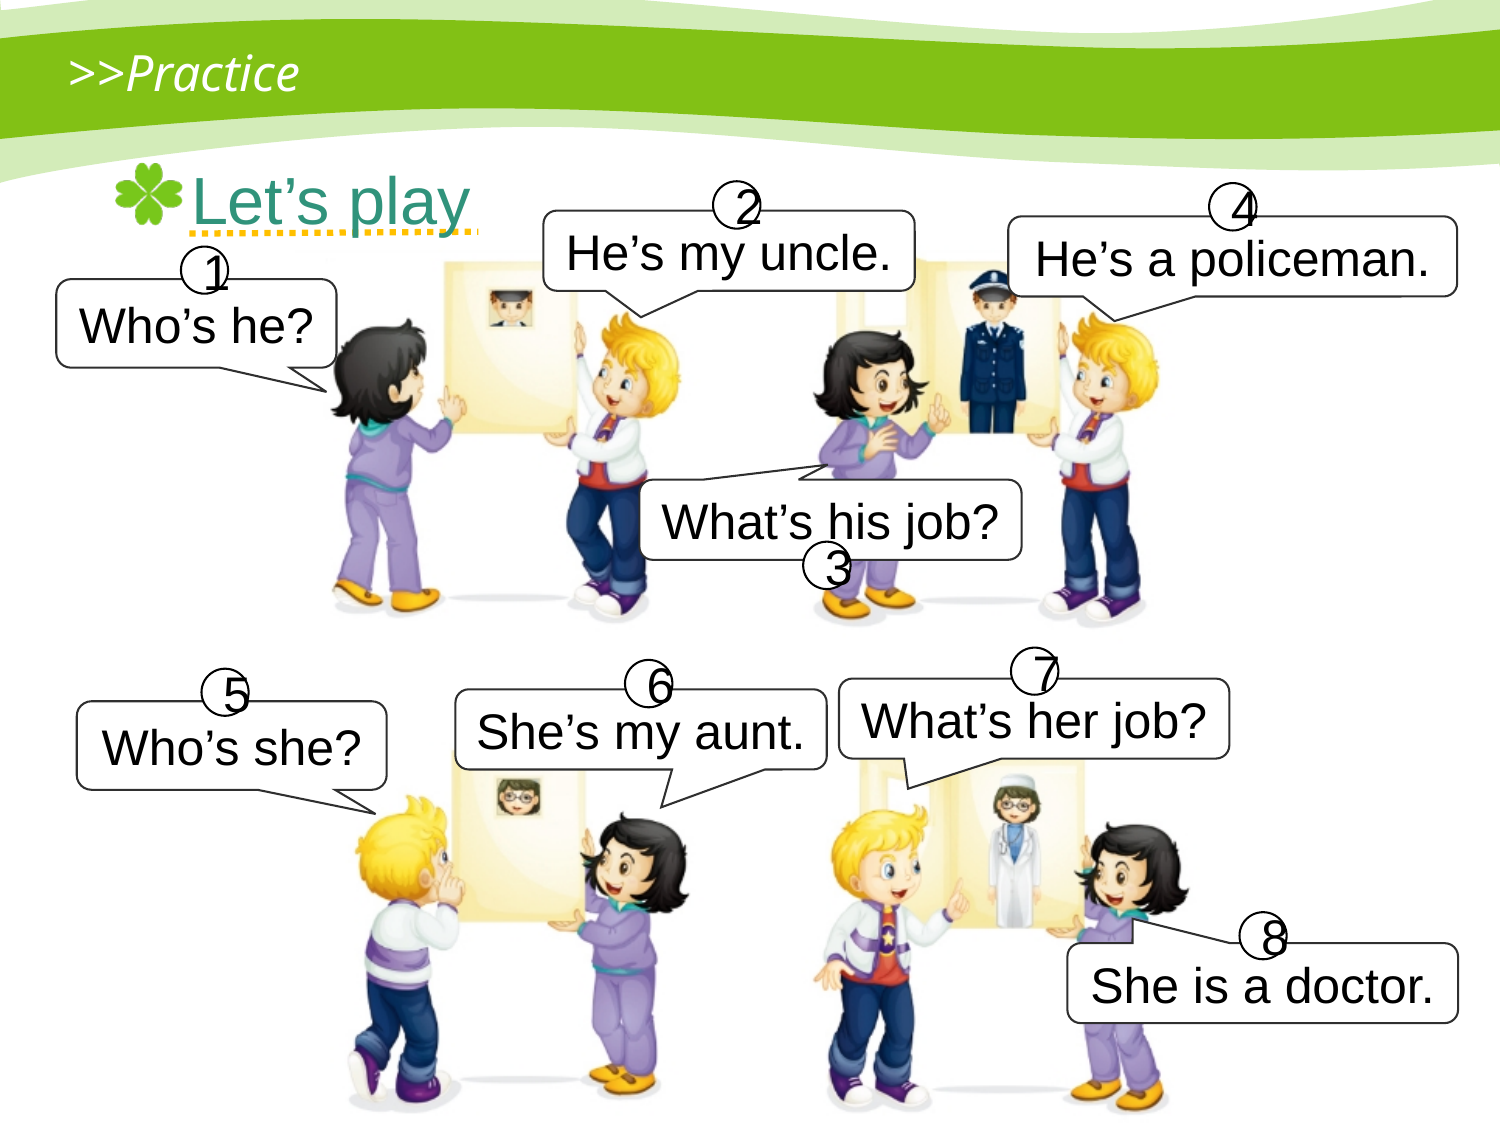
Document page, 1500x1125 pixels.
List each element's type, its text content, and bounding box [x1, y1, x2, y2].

text_box Let’s play [162, 142, 750, 205]
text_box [1008, 183, 1458, 297]
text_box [639, 479, 1022, 589]
text_box >>Practice [53, 0, 1247, 110]
picture [109, 154, 187, 232]
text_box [838, 647, 1230, 759]
picture [294, 240, 1206, 1125]
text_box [455, 659, 827, 770]
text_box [543, 181, 915, 291]
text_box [56, 246, 337, 368]
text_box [1067, 912, 1459, 1024]
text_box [76, 668, 387, 790]
